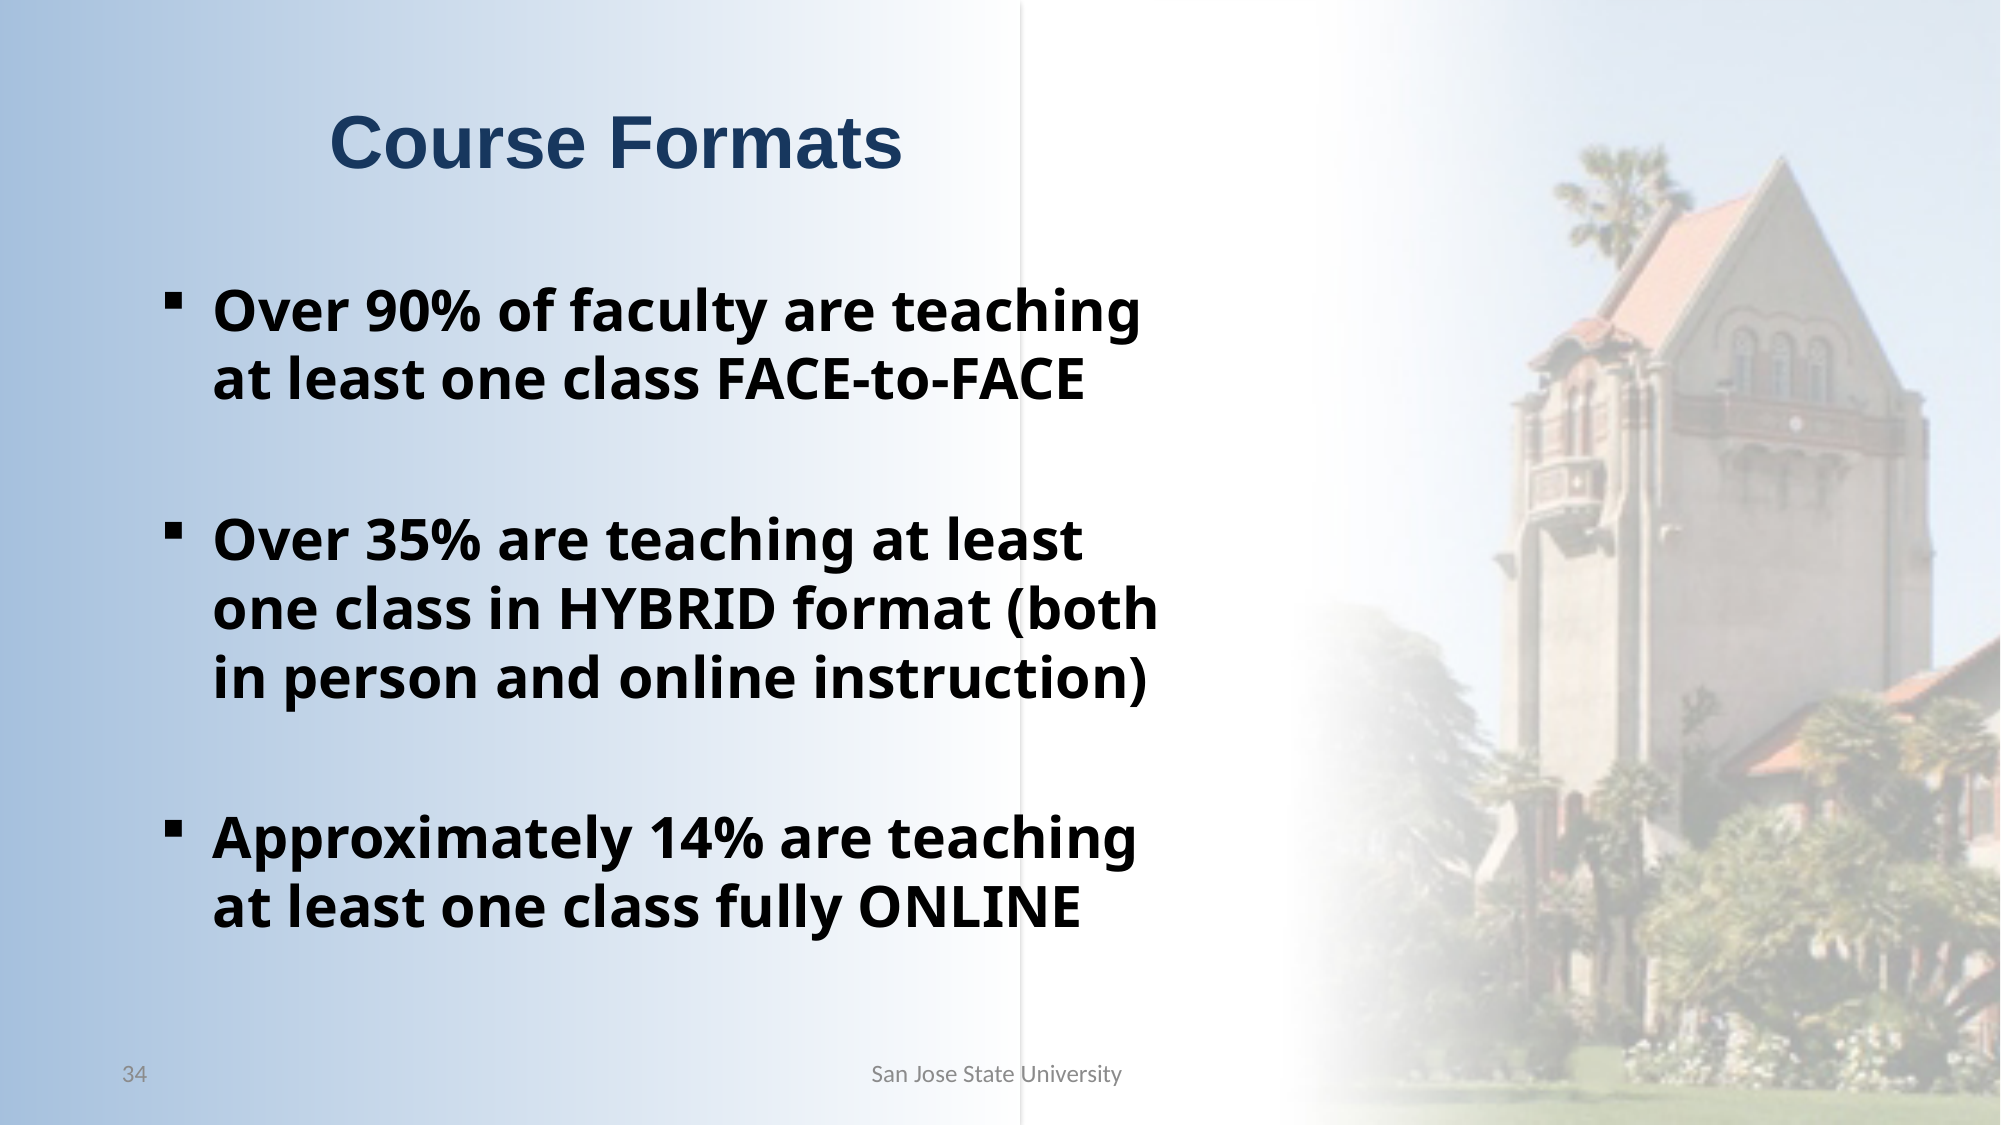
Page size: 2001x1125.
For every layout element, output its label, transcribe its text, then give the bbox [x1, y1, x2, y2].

list Over 90% of faculty are teaching at least one class FACE-to-FACE Over 35% are teaching at least one class in HYBRID format (both in person and online instruction) Approximately 14% are teaching at least one class fully ONLINE [145, 266, 1179, 1009]
picture [1154, 0, 2001, 1125]
footer San Jose State University [683, 1042, 1317, 1103]
slide_number 34 [106, 1042, 574, 1103]
title Course Formats [99, 45, 1135, 233]
